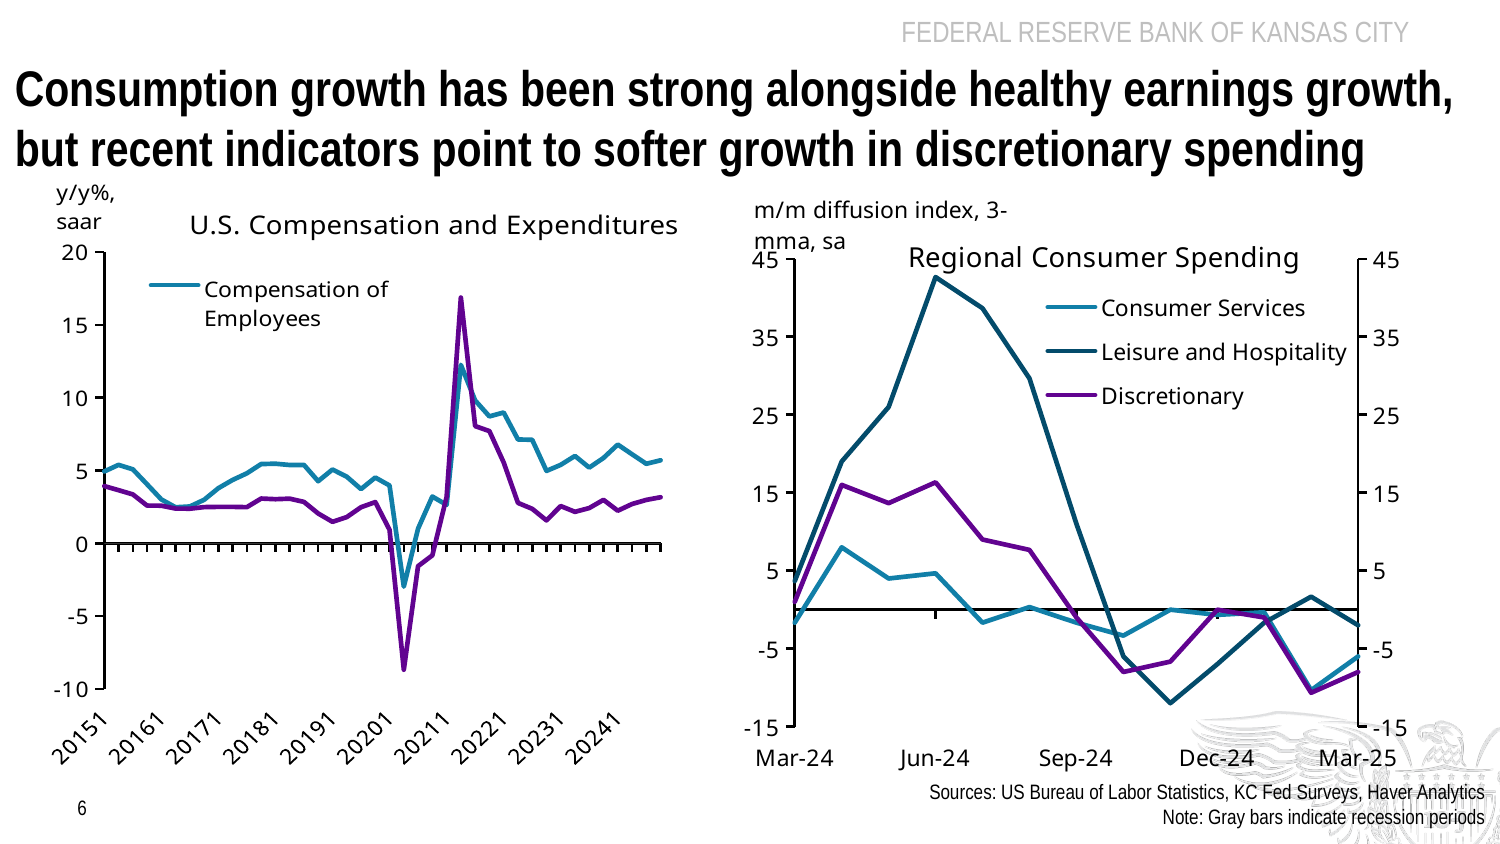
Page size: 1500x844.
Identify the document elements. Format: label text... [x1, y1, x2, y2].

picture [1415, 711, 1500, 771]
picture [1168, 836, 1500, 844]
text_box Consumption growth has been strong alongside healthy earnings growth, but recent indicators point to softer growth in discretionary spending [0, 49, 1500, 185]
slide_number 6 [19, 782, 102, 828]
text_box Sources: US Bureau of Labor Statistics, KC Fed Surveys, Haver Analytics Note: Gray bars indicate recession periods [706, 771, 1500, 836]
text_box [60, 788, 379, 828]
chart [738, 185, 1415, 786]
chart [41, 169, 717, 770]
